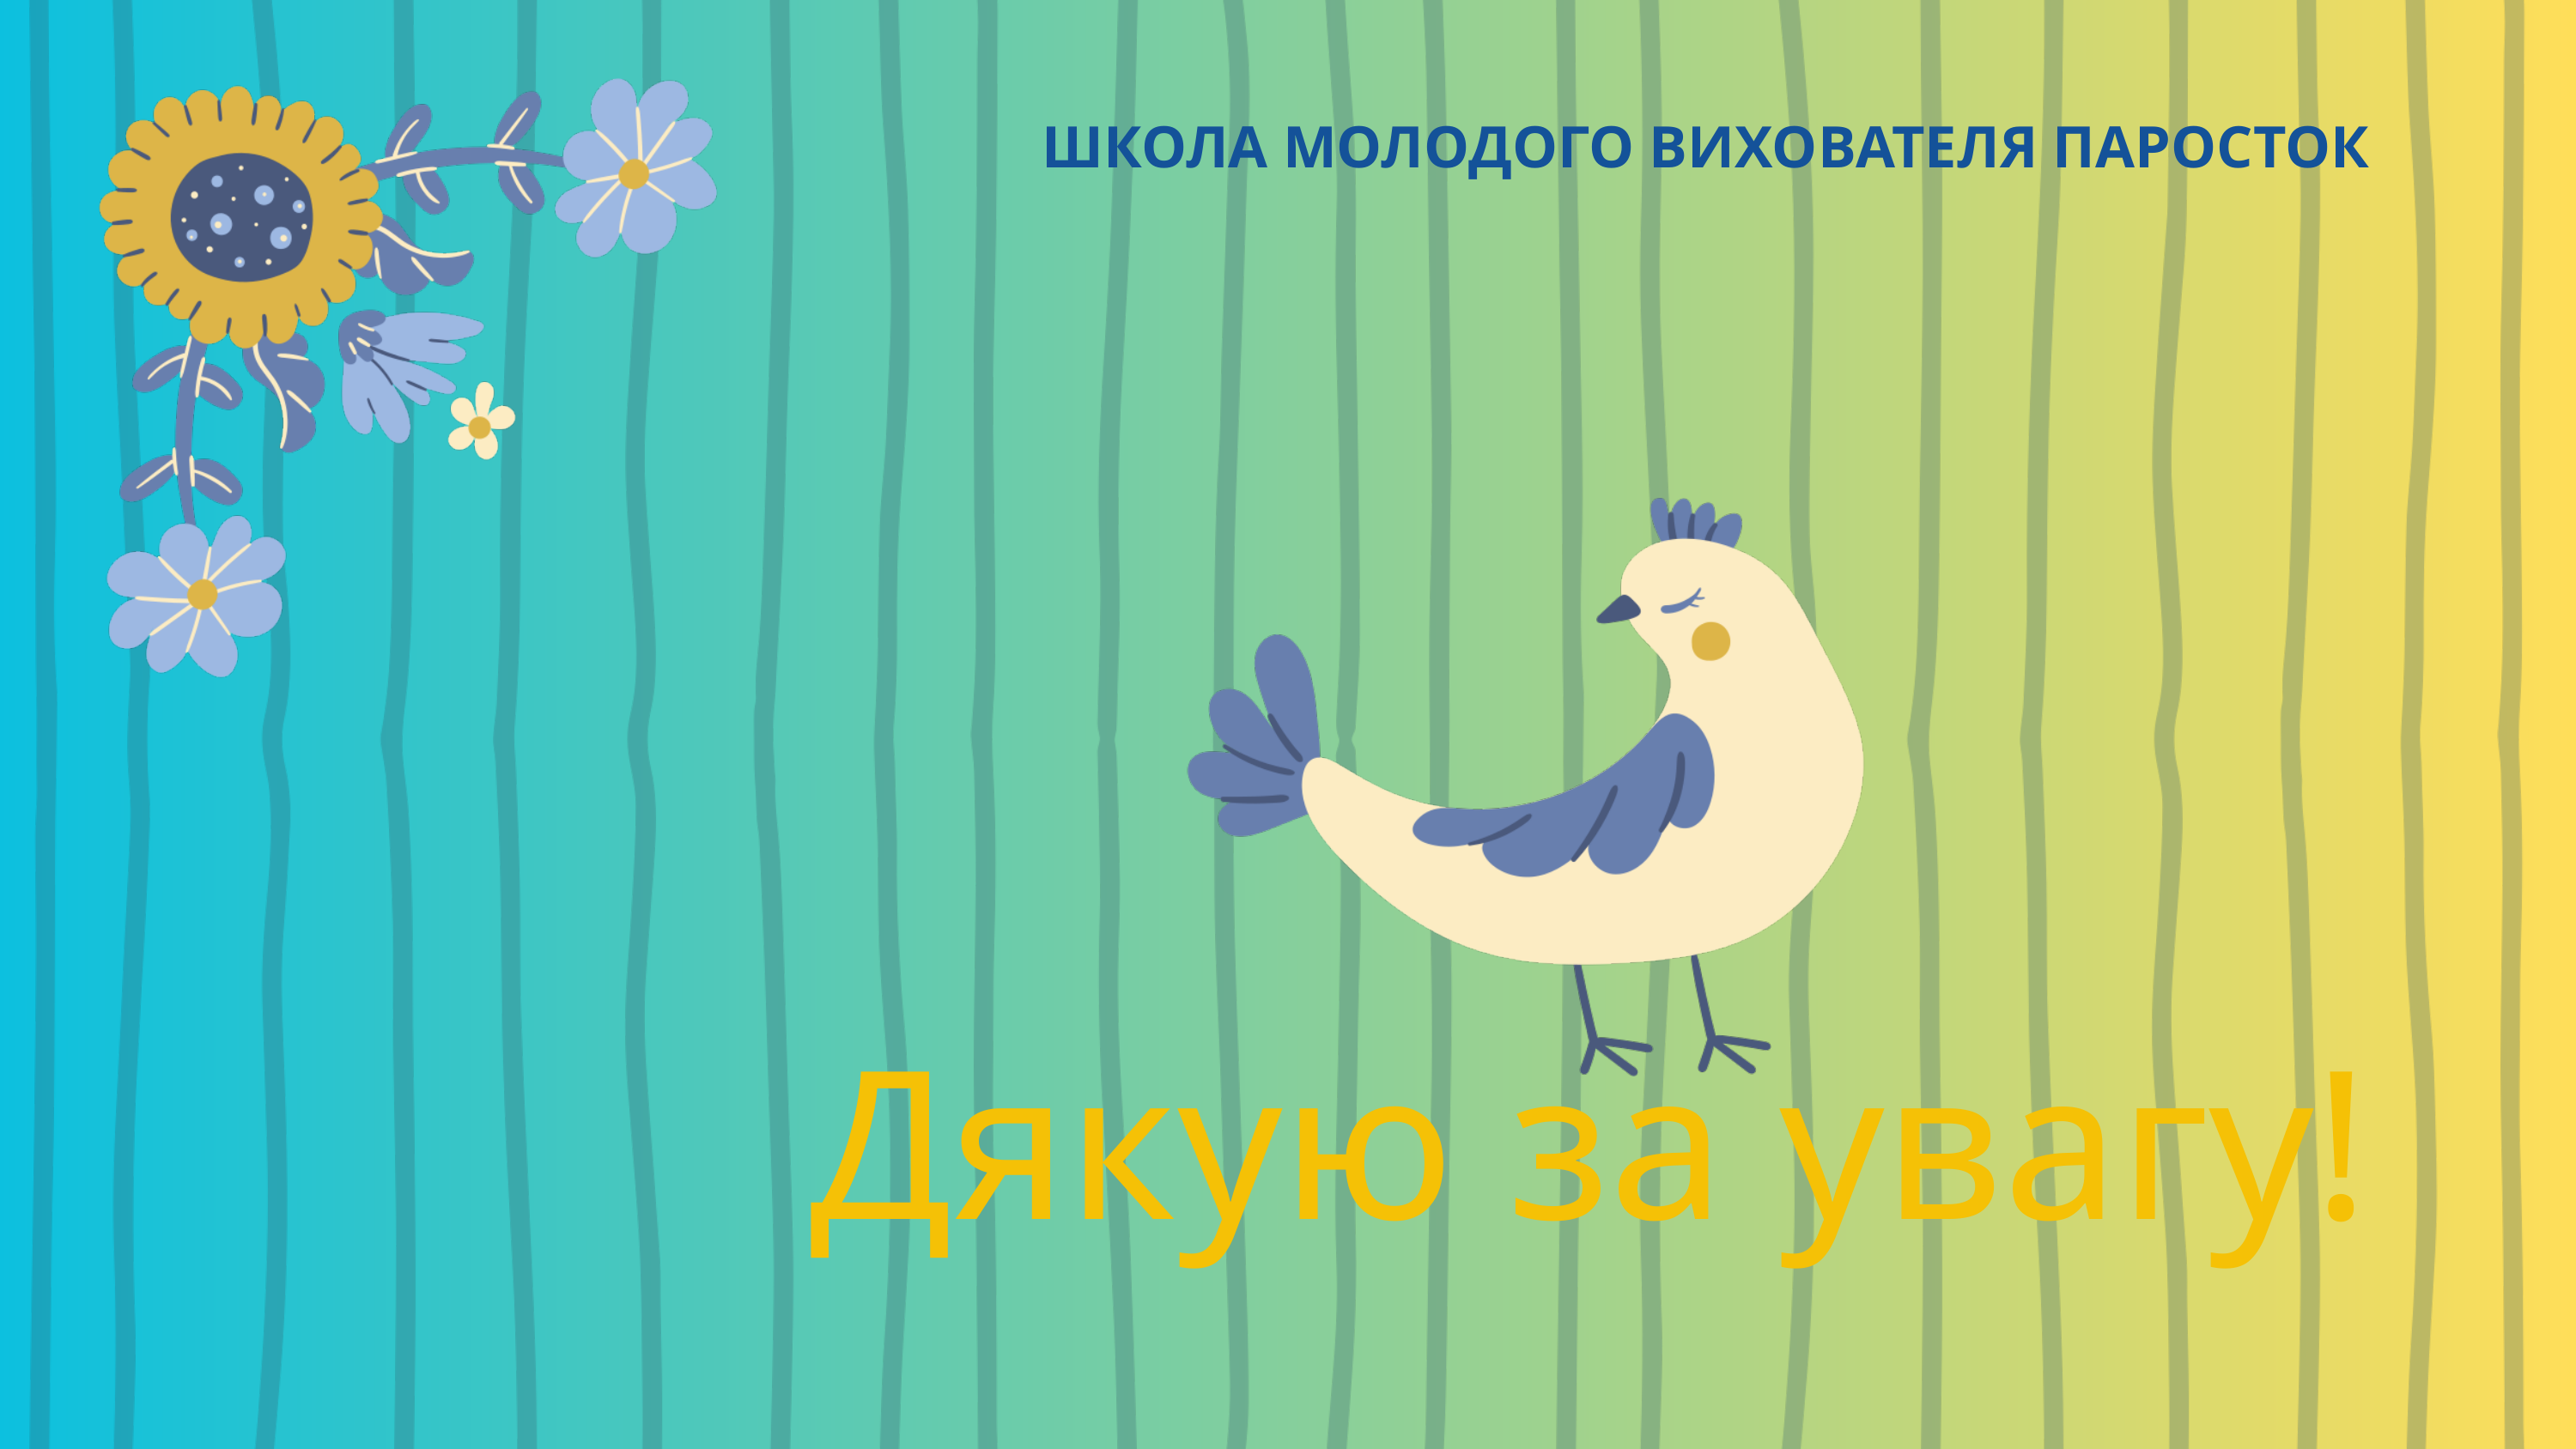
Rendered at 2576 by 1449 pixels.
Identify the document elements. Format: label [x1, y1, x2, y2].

text_box [0, 0, 2576, 1449]
